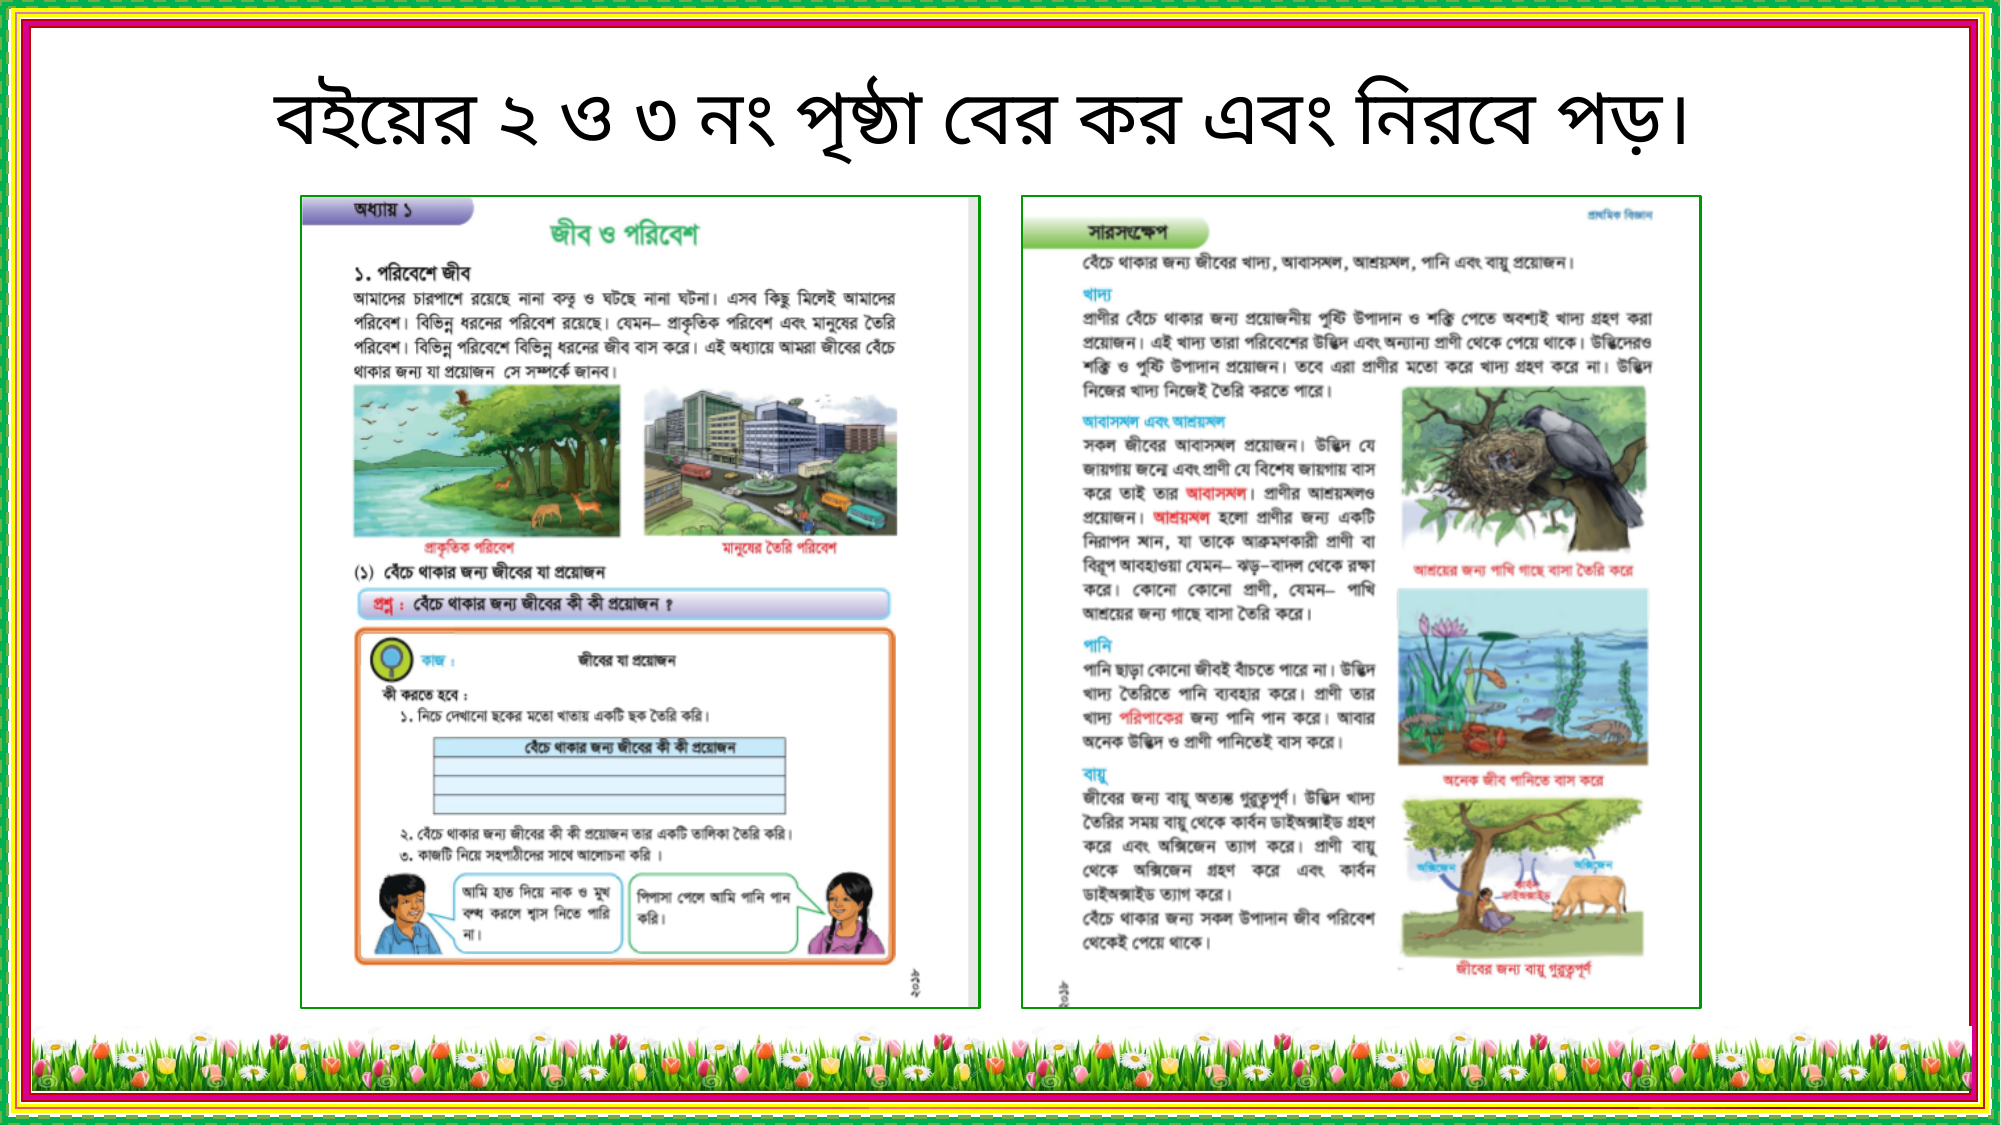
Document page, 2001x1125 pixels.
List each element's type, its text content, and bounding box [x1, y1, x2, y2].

picture [302, 197, 979, 1007]
picture [32, 1026, 1972, 1091]
text_box বইয়ের ২ ও ৩ নং পৃষ্ঠা বের কর এবং নিরবে পড়। [253, 62, 1733, 167]
picture [1023, 197, 1700, 1007]
